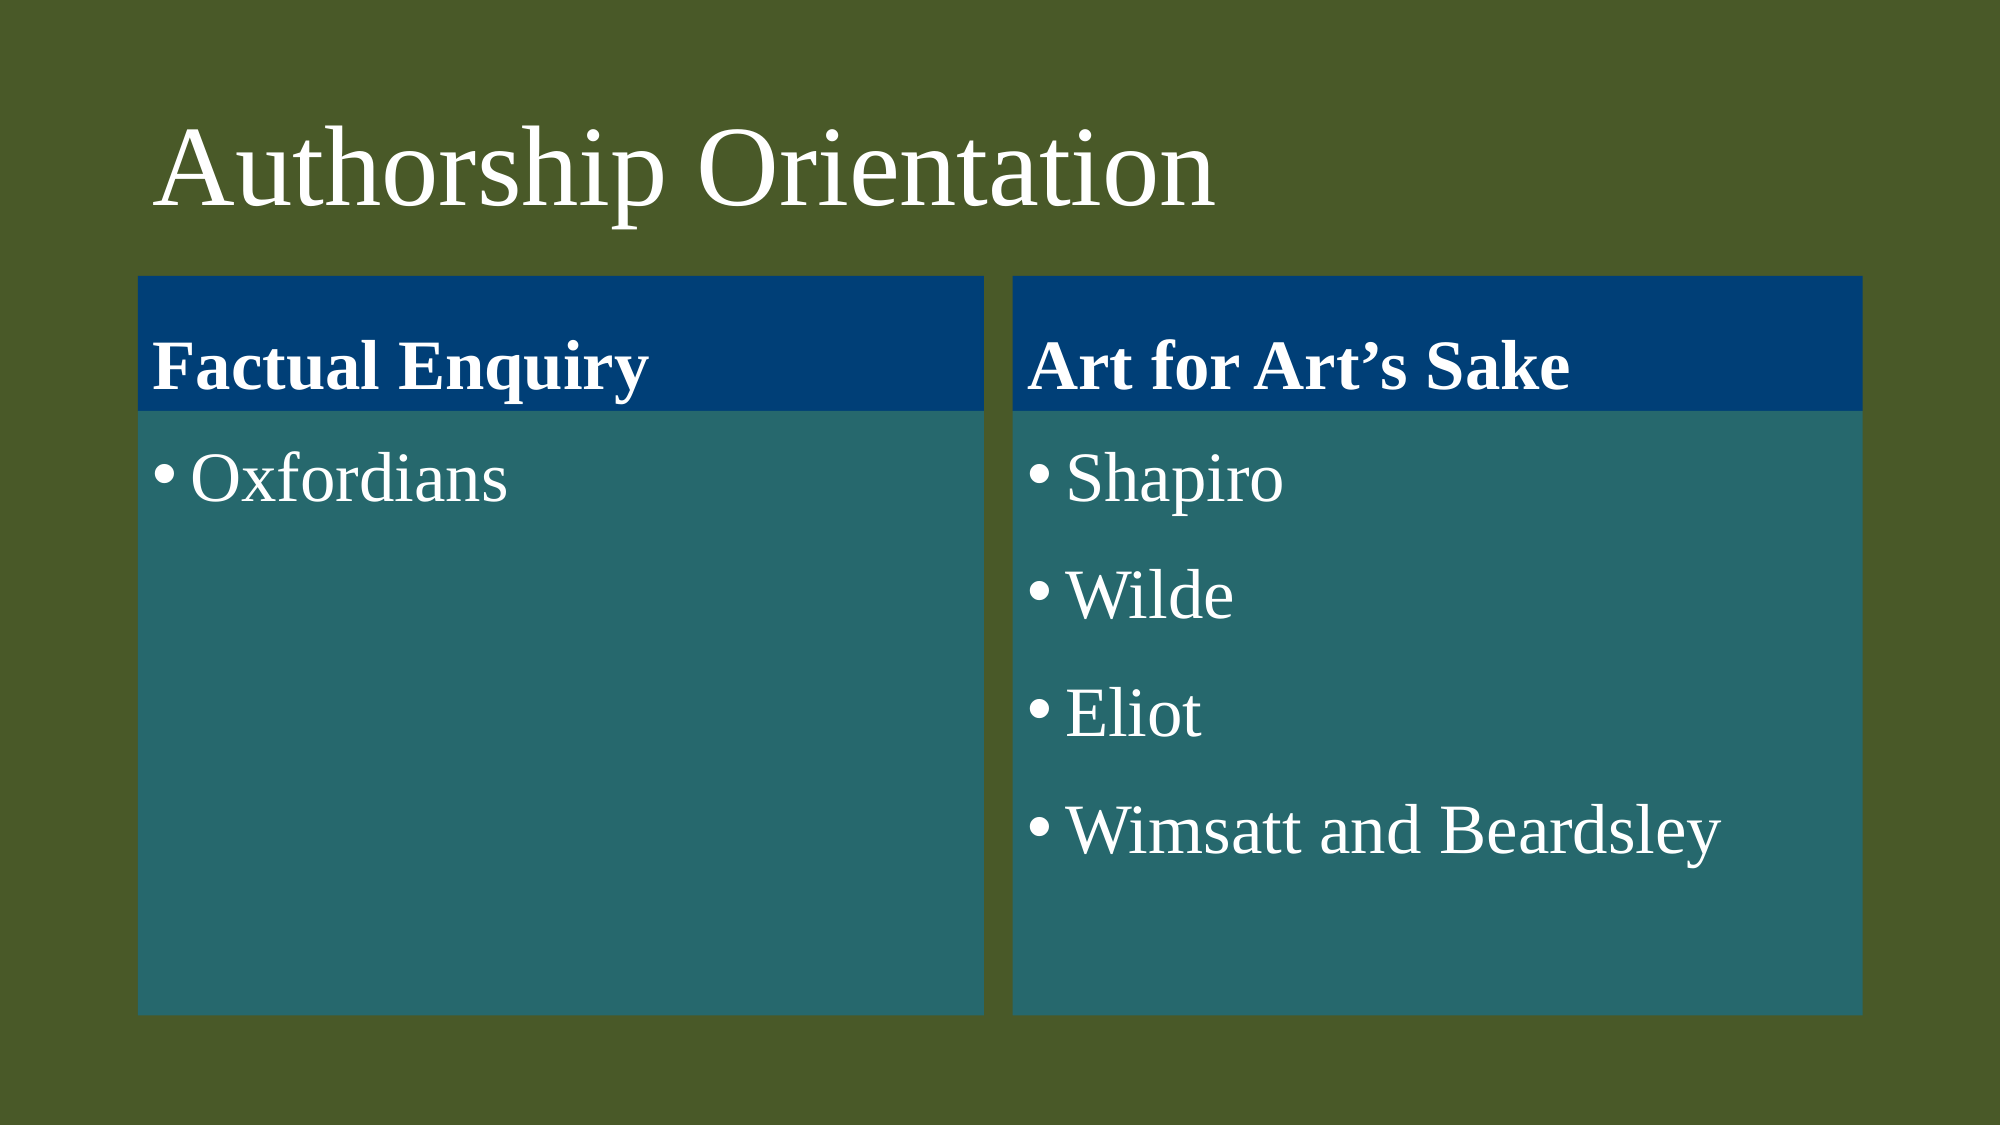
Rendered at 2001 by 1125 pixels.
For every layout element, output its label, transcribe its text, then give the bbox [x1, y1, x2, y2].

list Art for Art’s Sake [1012, 275, 1863, 410]
list Factual Enquiry [137, 275, 984, 410]
title Authorship Orientation [137, 59, 1863, 278]
list Oxfordians [137, 410, 984, 1016]
list Shapiro Wilde Eliot Wimsatt and Beardsley [1012, 410, 1863, 1016]
